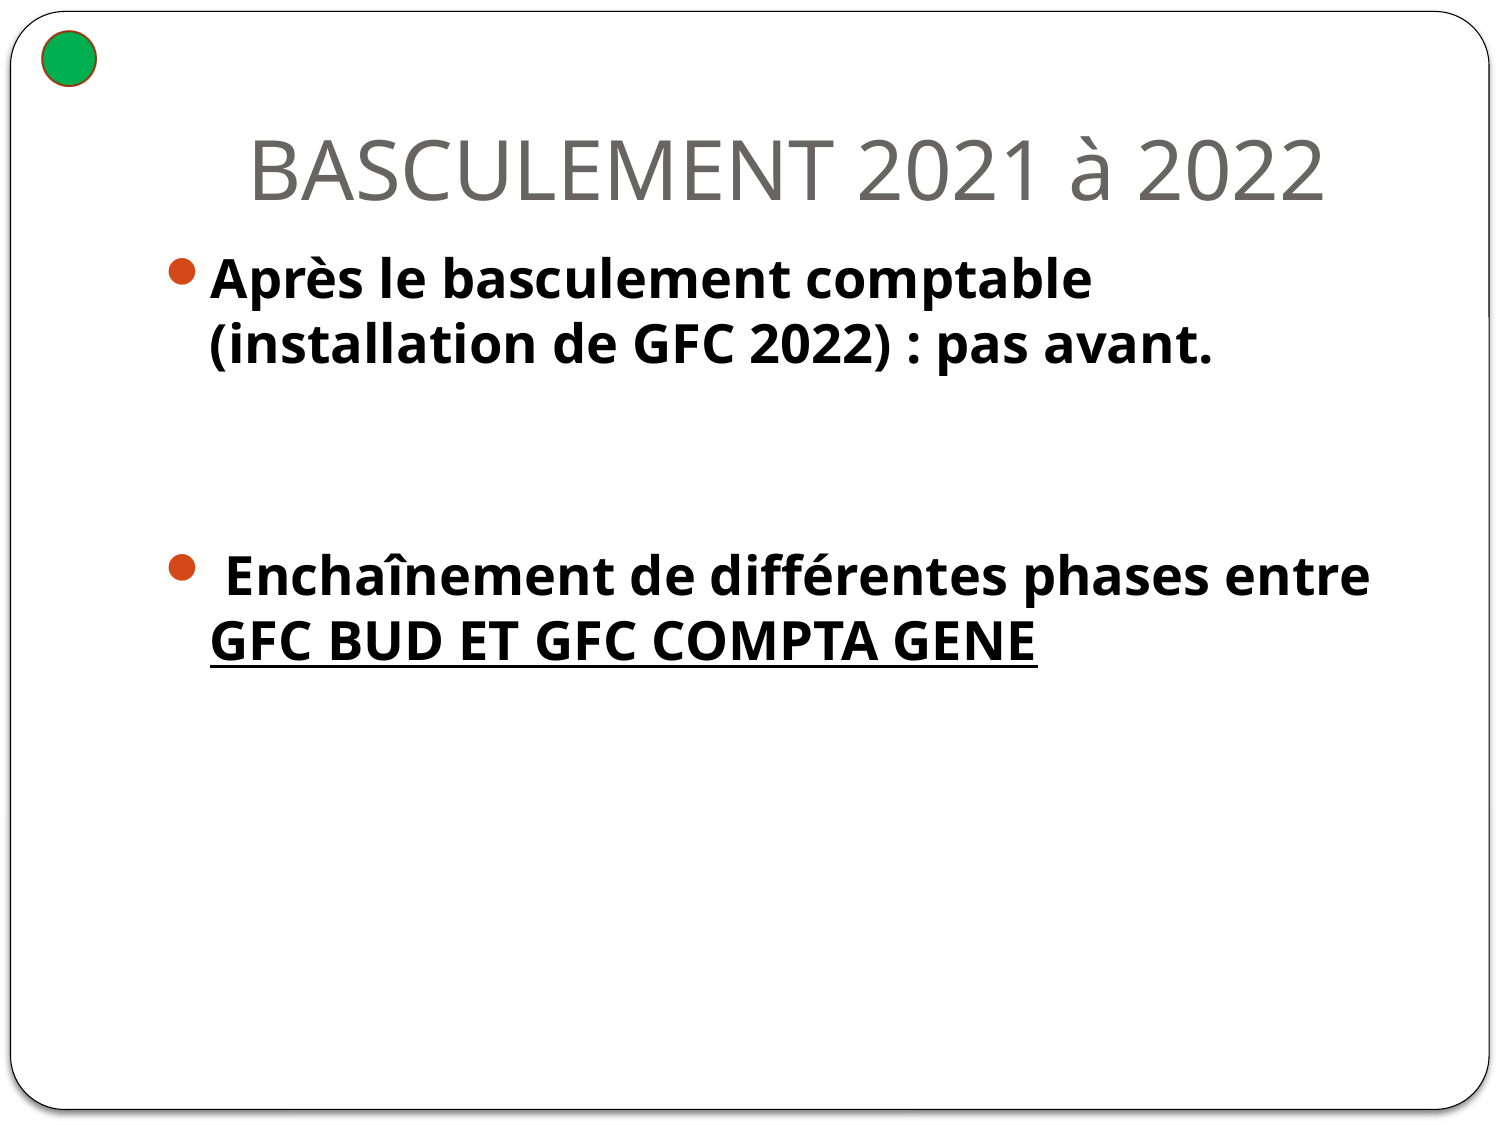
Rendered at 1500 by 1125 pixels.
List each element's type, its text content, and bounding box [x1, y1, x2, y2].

list Après le basculement comptable (installation de GFC 2022) : pas avant. Enchaînement de différentes phases entre GFC BUD ET GFC COMPTA GENE [150, 237, 1425, 988]
title BASCULEMENT 2021 à 2022 [150, 45, 1425, 233]
picture [41, 30, 97, 88]
